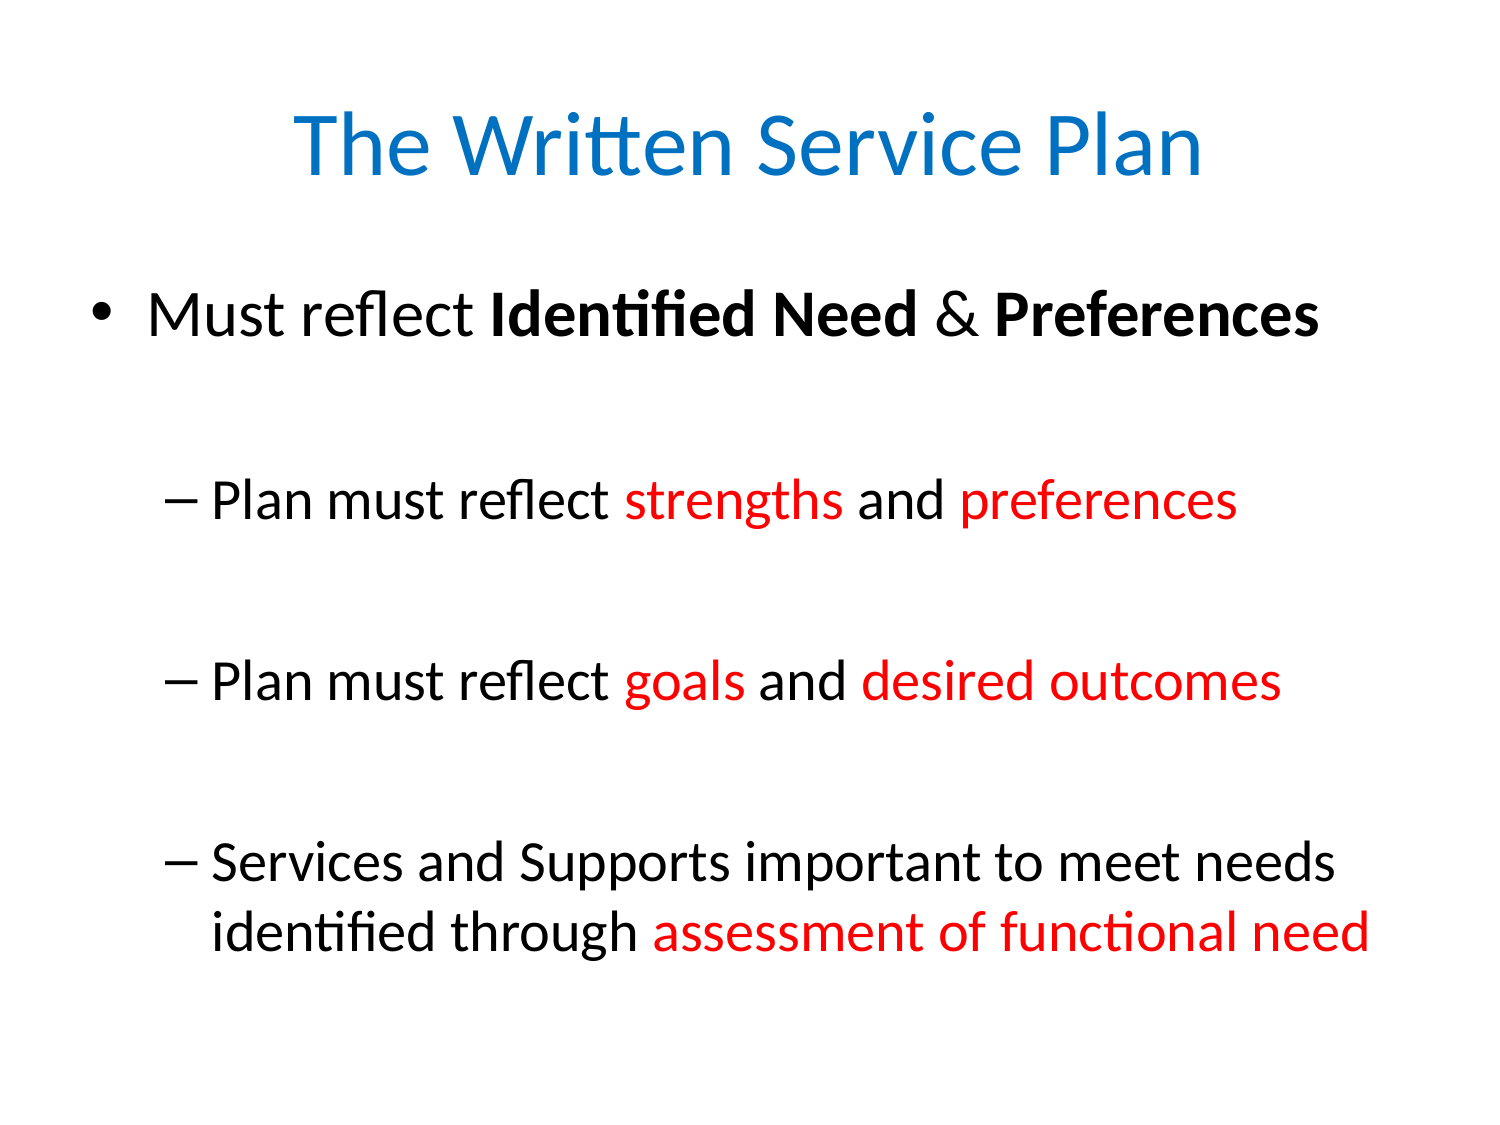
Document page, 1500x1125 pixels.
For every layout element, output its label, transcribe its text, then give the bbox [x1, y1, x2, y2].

list Must reflect Identified Need & Preferences Plan must reflect strengths and preferences Plan must reflect goals and desired outcomes Services and Supports important to meet needs identified through assessment of functional need [75, 262, 1425, 1005]
title The Written Service Plan [75, 45, 1425, 233]
